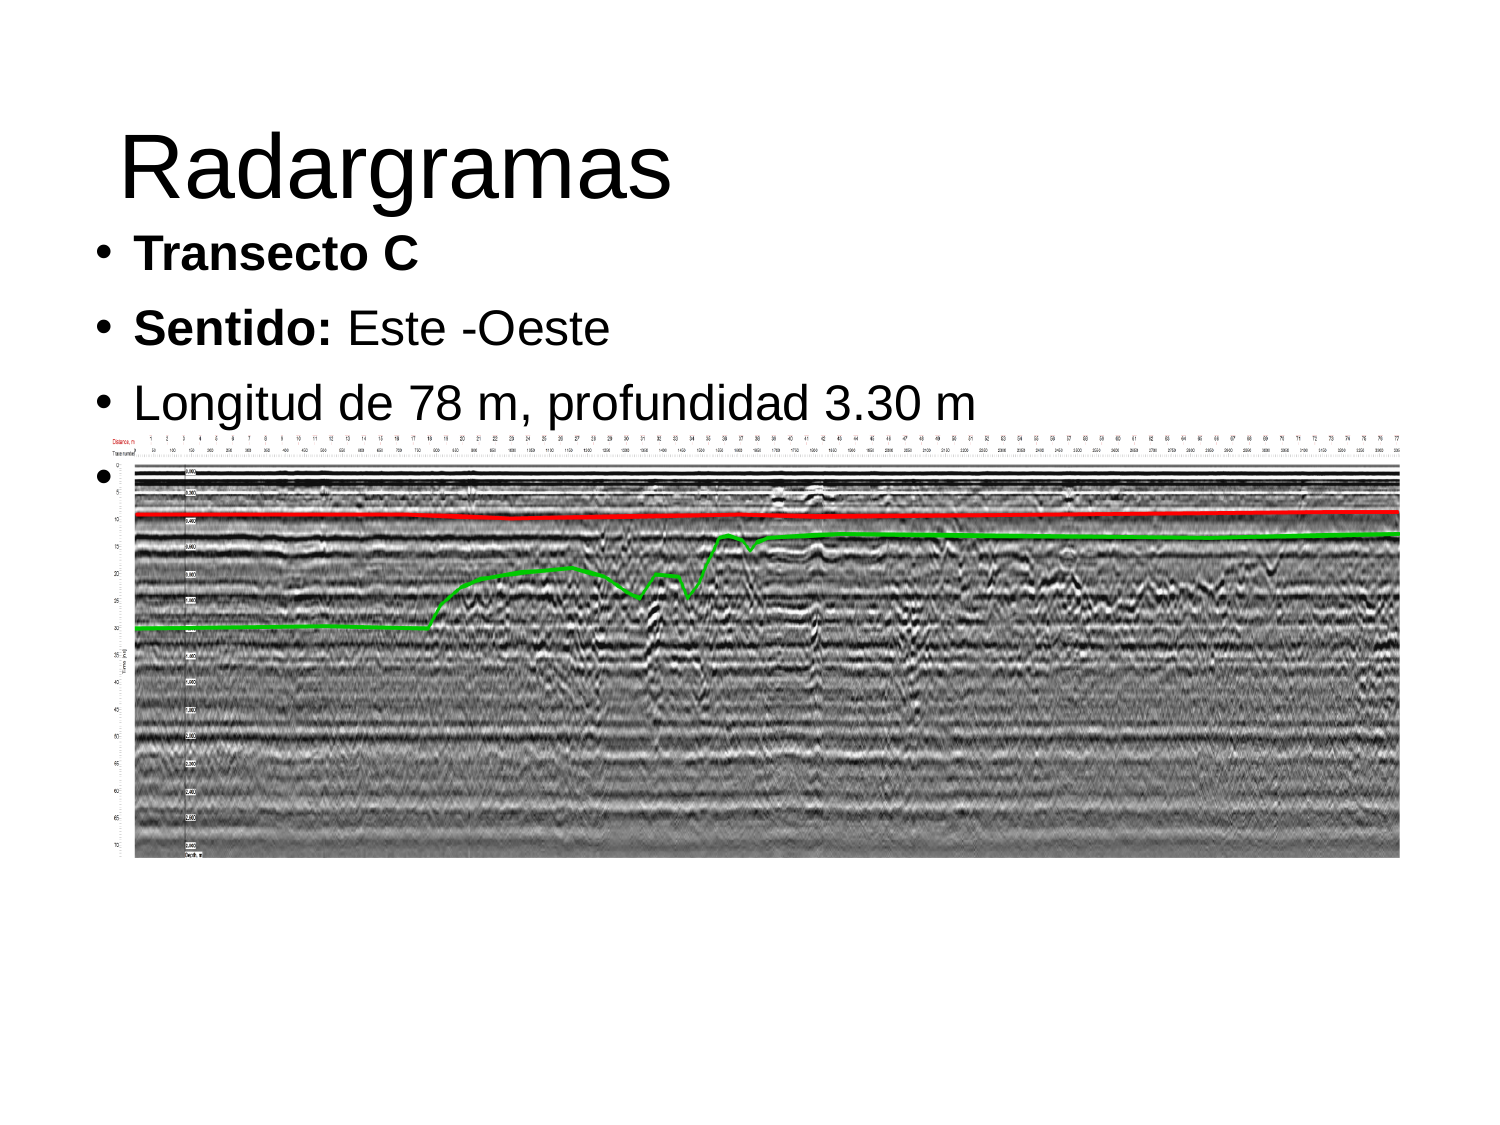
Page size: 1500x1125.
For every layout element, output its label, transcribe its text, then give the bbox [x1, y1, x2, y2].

title Radargramas [103, 59, 1397, 278]
list Transecto C Sentido: Este -Oeste Longitud de 78 m, profundidad 3.30 m [80, 219, 1431, 963]
picture [112, 432, 1400, 858]
